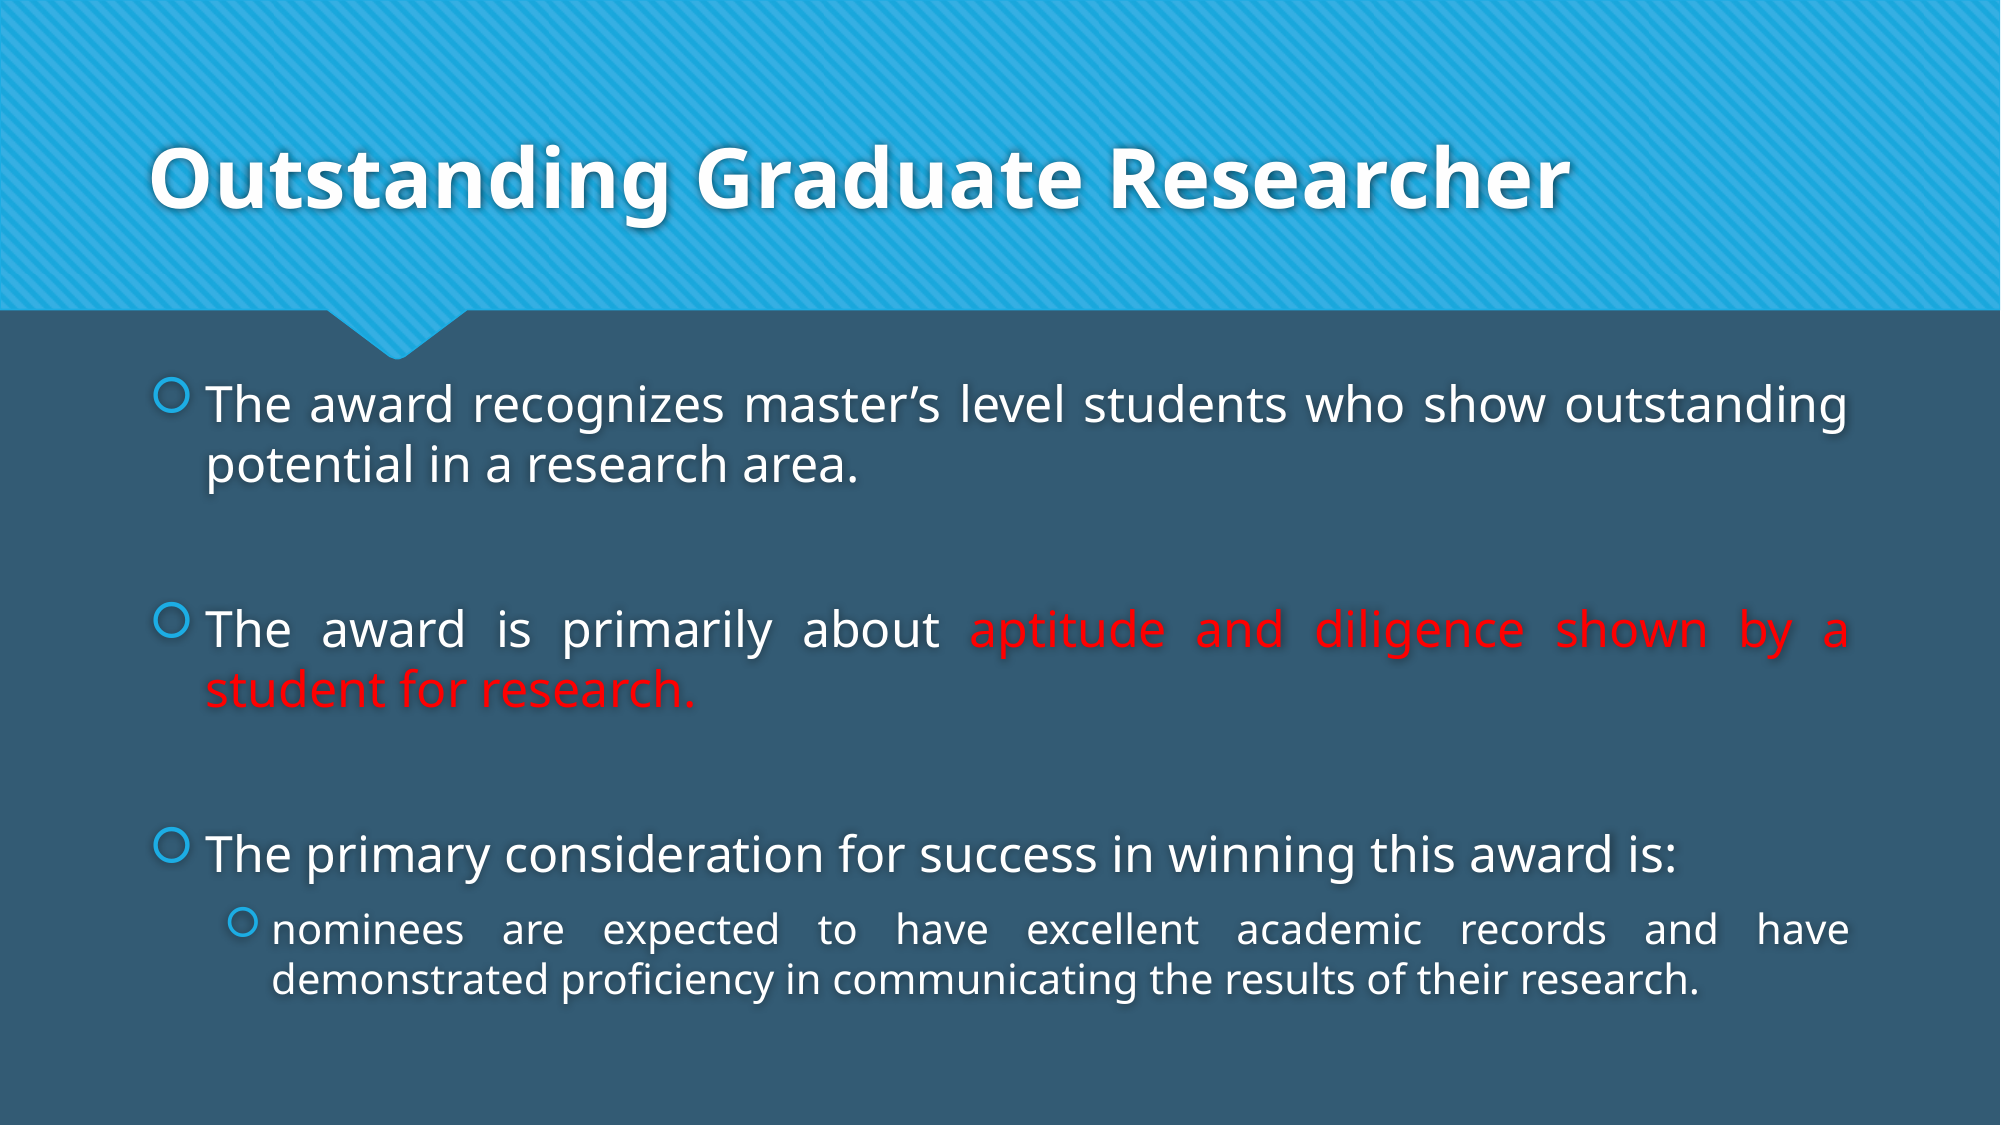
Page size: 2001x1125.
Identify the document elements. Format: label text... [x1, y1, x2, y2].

list The award recognizes master’s level students who show outstanding potential in a research area. The award is primarily about aptitude and diligence shown by a student for research. The primary consideration for success in winning this award is: nominees are expected to have excellent academic records and have demonstrated proficiency in communicating the results of their research. [134, 364, 1866, 1063]
title Outstanding Graduate Researcher [132, 73, 1868, 233]
